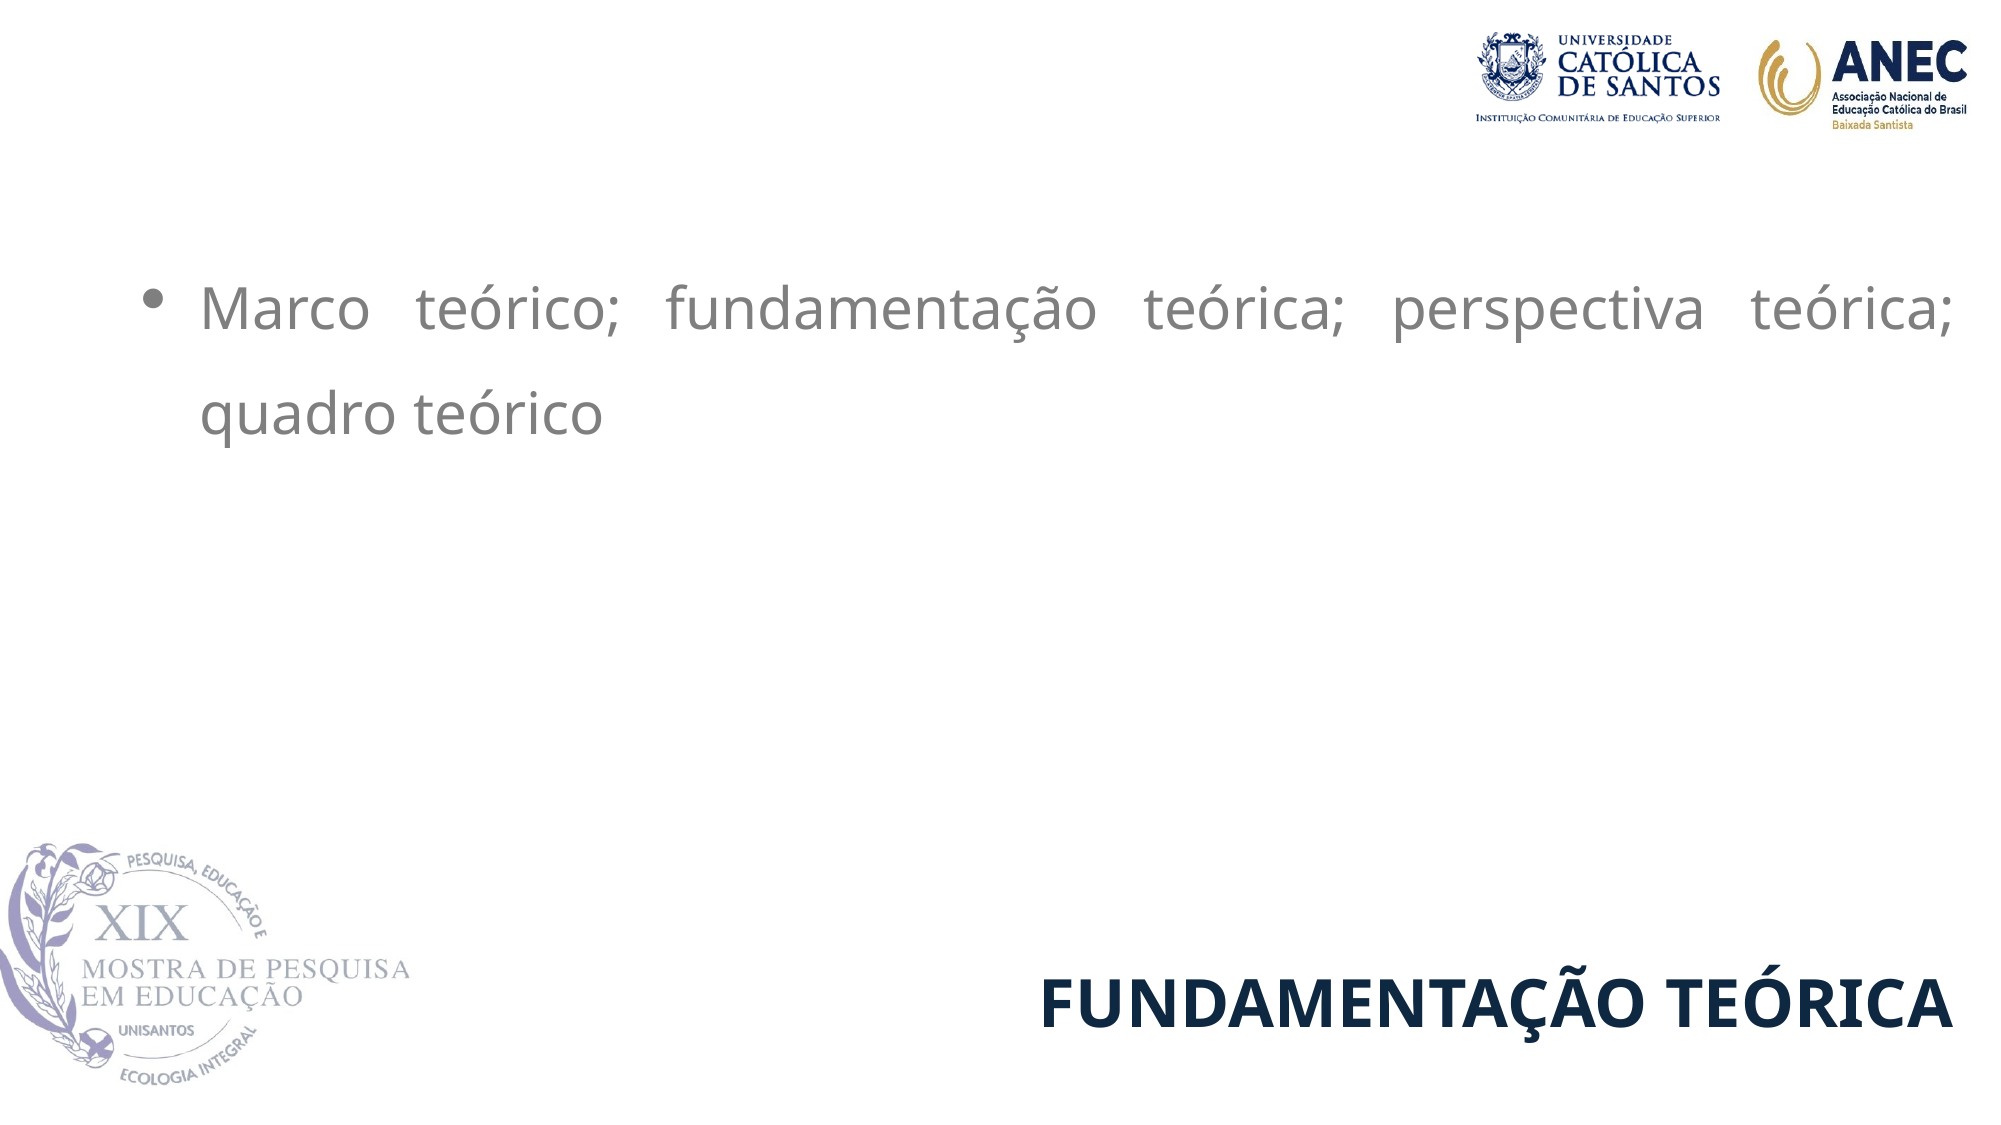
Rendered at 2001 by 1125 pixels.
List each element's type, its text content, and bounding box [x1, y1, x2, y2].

text_box FUNDAMENTAÇÃO TEÓRICA [418, 962, 1969, 1090]
picture [0, 776, 418, 1125]
picture [1751, 32, 2000, 138]
picture [1475, 32, 1721, 125]
text_box Marco teórico; fundamentação teórica; perspectiva teórica; quadro teórico [128, 228, 1970, 454]
